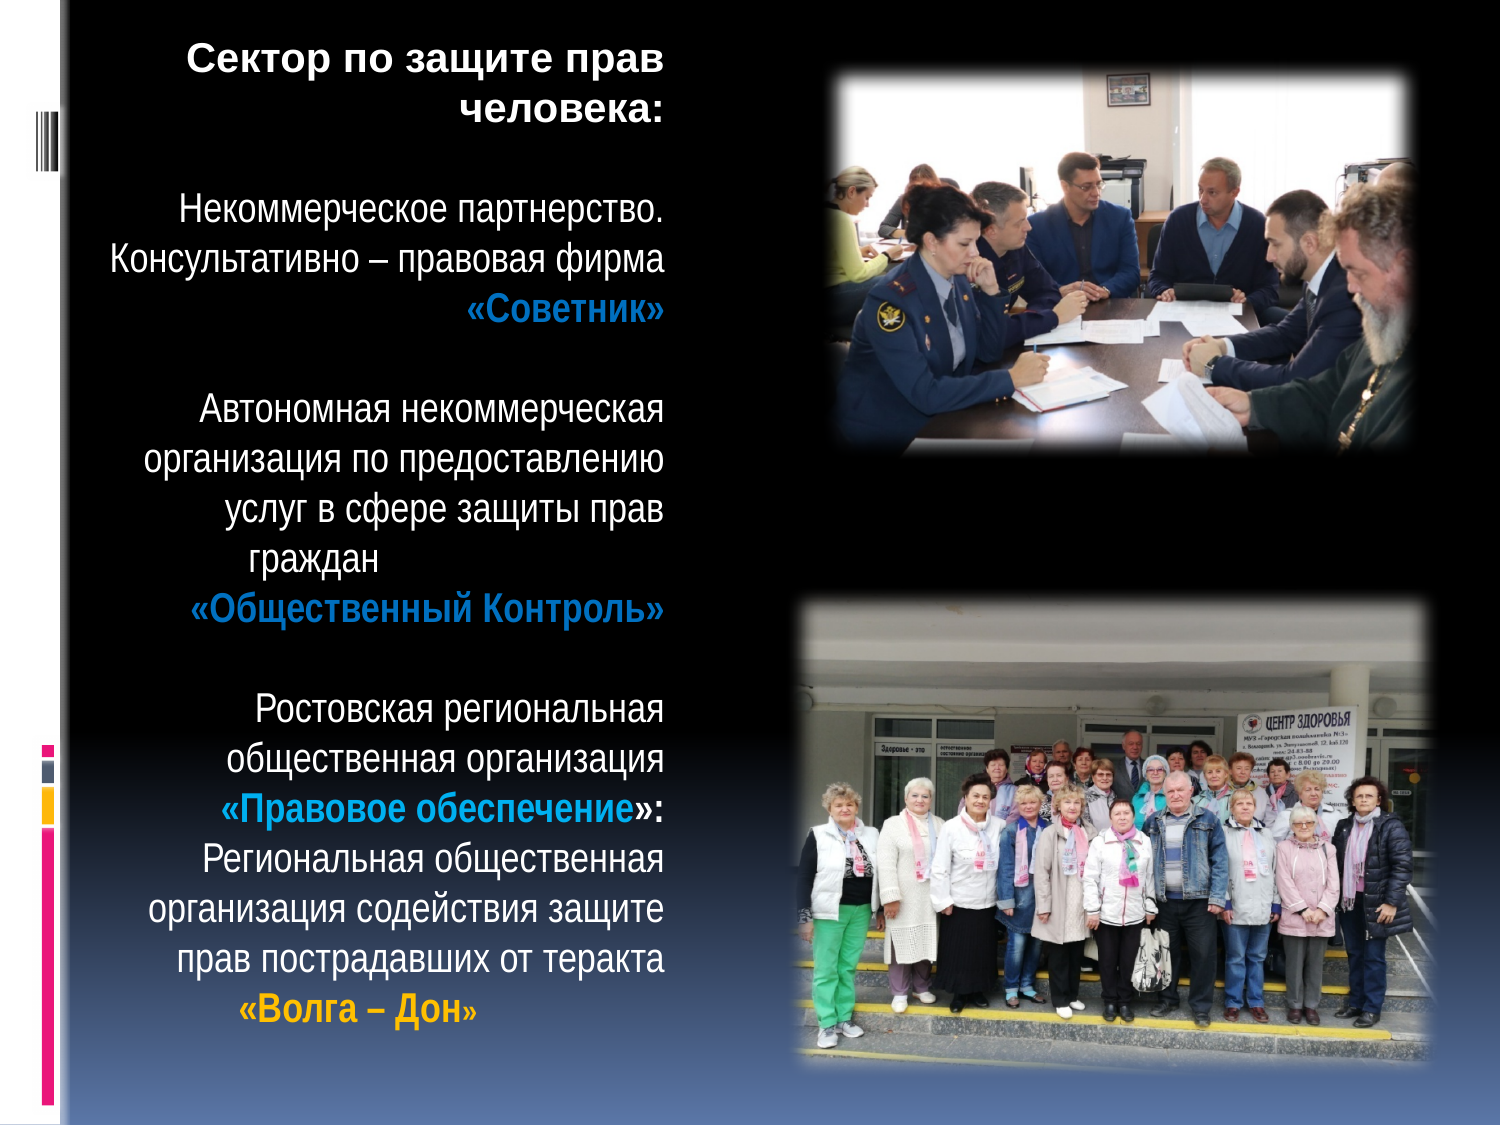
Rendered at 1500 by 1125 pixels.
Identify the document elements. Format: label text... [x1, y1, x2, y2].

picture [819, 58, 1424, 461]
text_box Сектор по защите прав человека: Некоммерческое партнерство. Консультативно – правовая фирма «Советник» Автономная некоммерческая организация по предоставлению услуг в сфере защиты прав граждан «Общественный Контроль» Ростовская региональная общественная организация «Правовое обеспечение»: Региональная общественная организация содействия защите прав пострадавших от теракта «Волга – Дон» [81, 23, 680, 1039]
title [150, 0, 868, 961]
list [784, 585, 1442, 1079]
